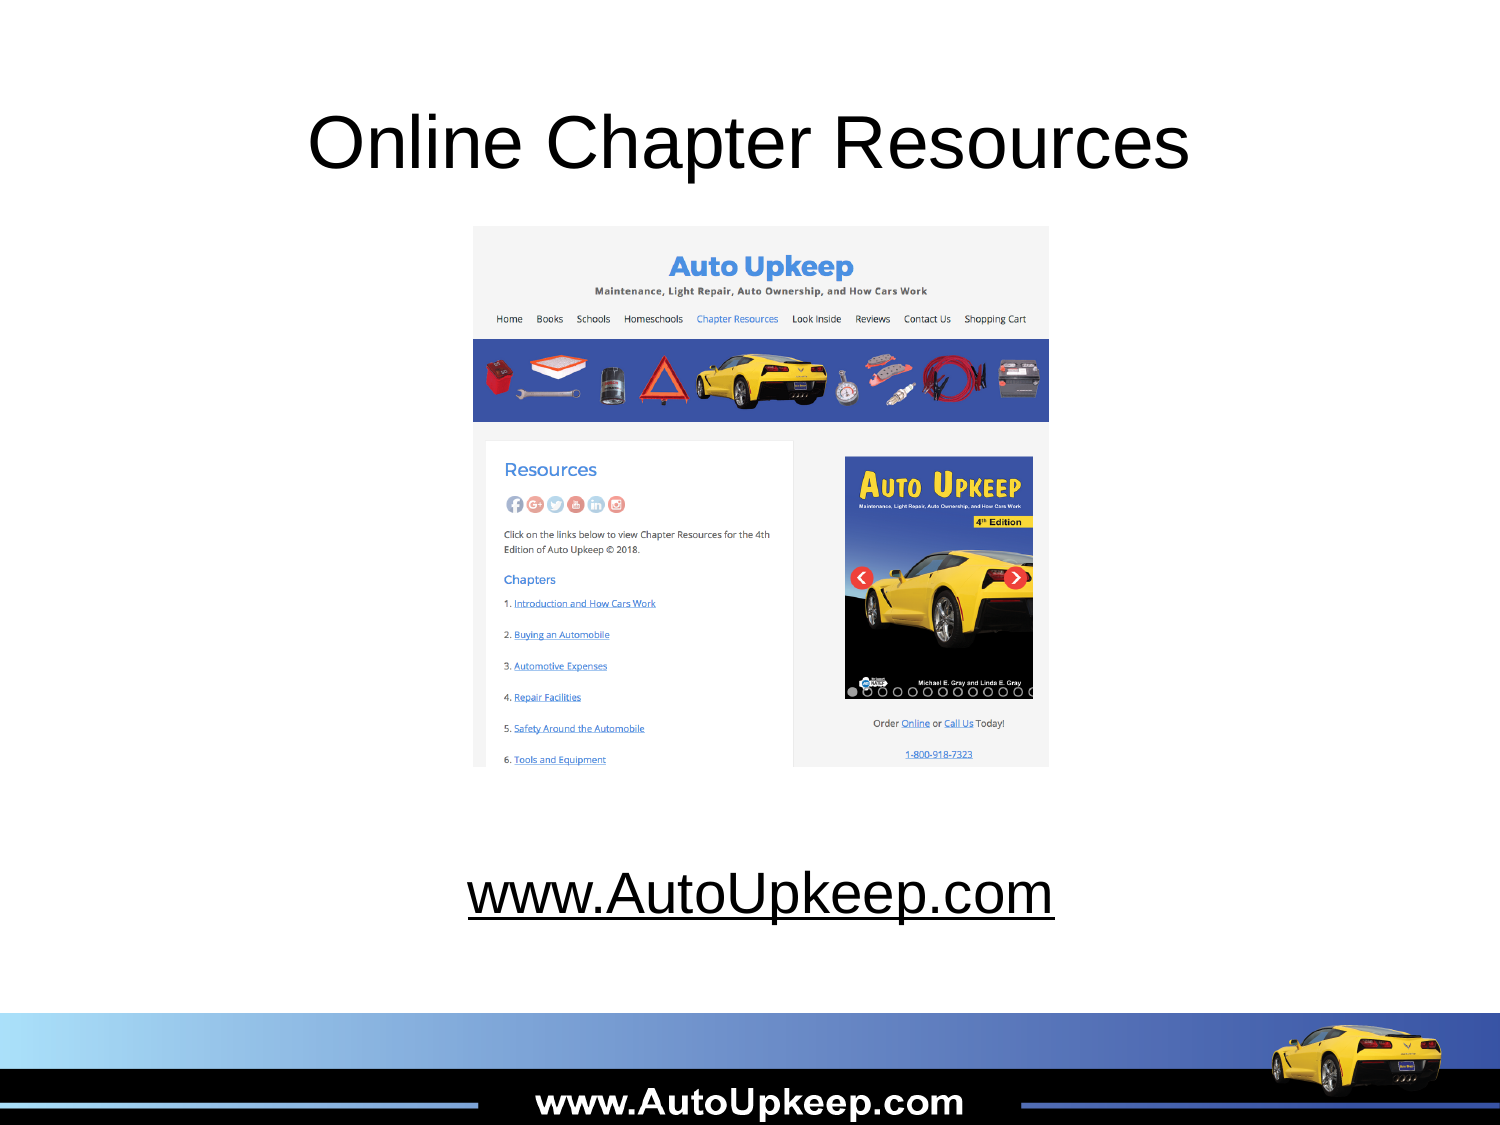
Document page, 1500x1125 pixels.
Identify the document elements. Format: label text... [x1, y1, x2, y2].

picture [0, 1012, 1500, 1125]
picture [473, 225, 1049, 768]
title Online Chapter Resources [75, 45, 1425, 233]
list www.AutoUpkeep.com [452, 847, 1078, 961]
